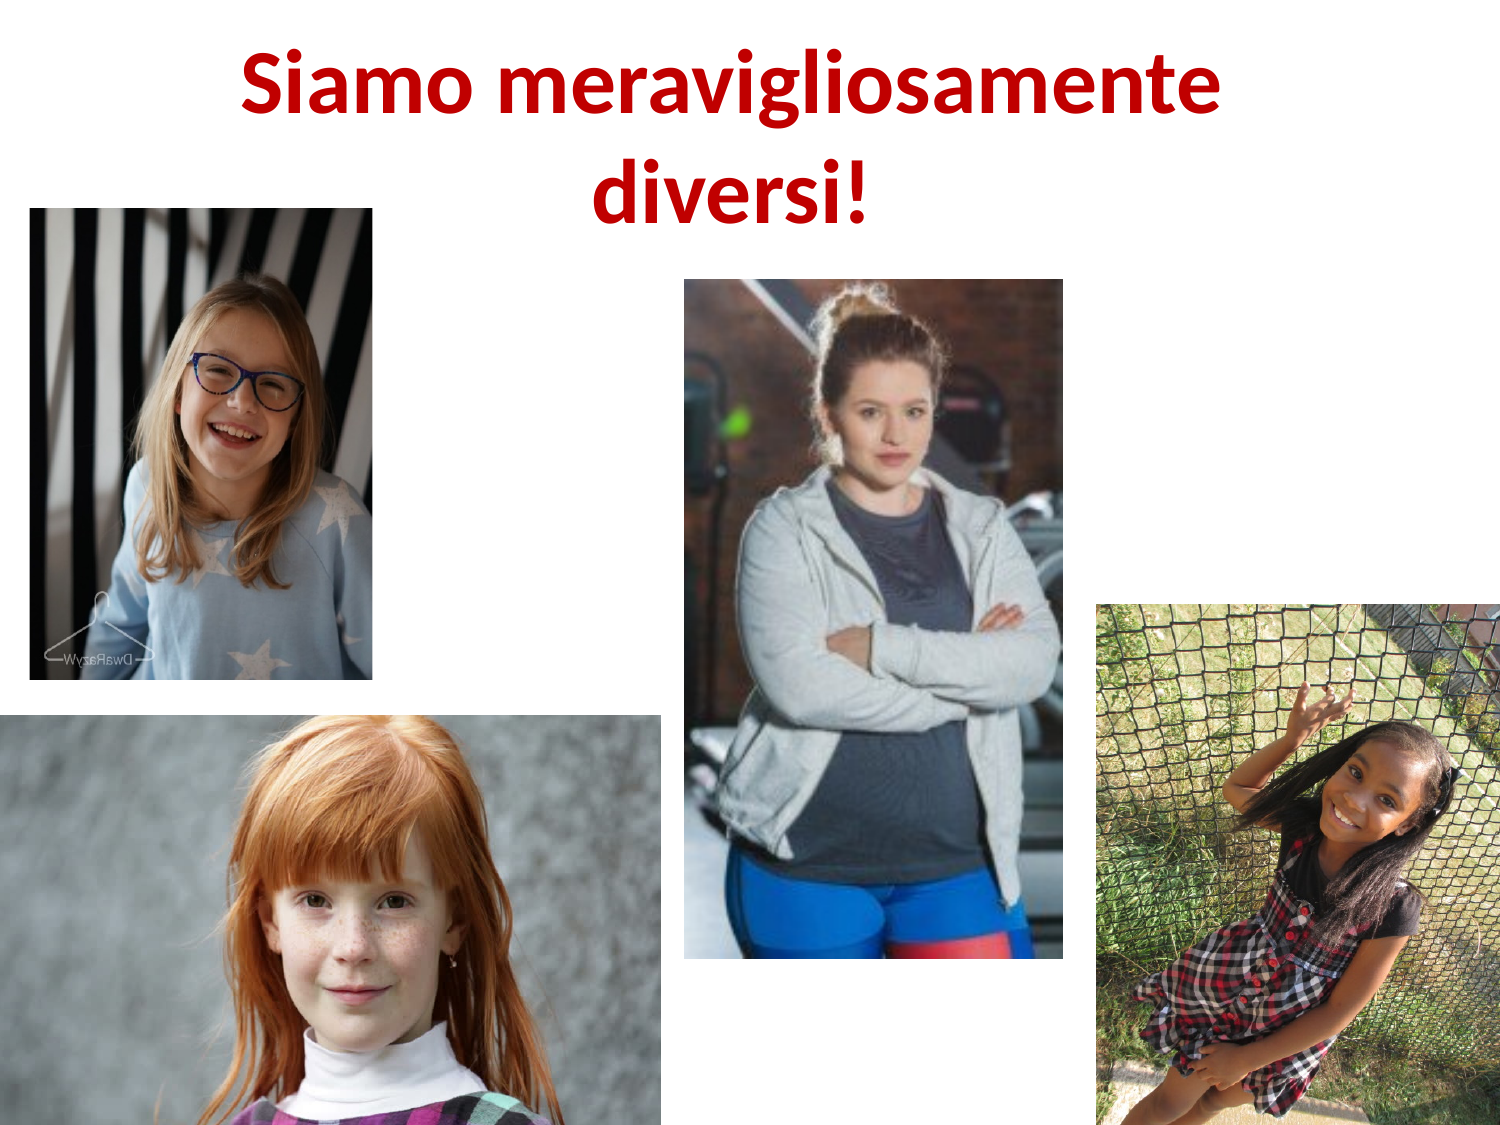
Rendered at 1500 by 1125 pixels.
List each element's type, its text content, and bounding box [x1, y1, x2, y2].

title Siamo meravigliosamente diversi! [123, 30, 1341, 233]
picture [0, 715, 661, 1125]
picture [684, 278, 1064, 959]
picture [29, 207, 373, 680]
picture [1096, 604, 1500, 1125]
